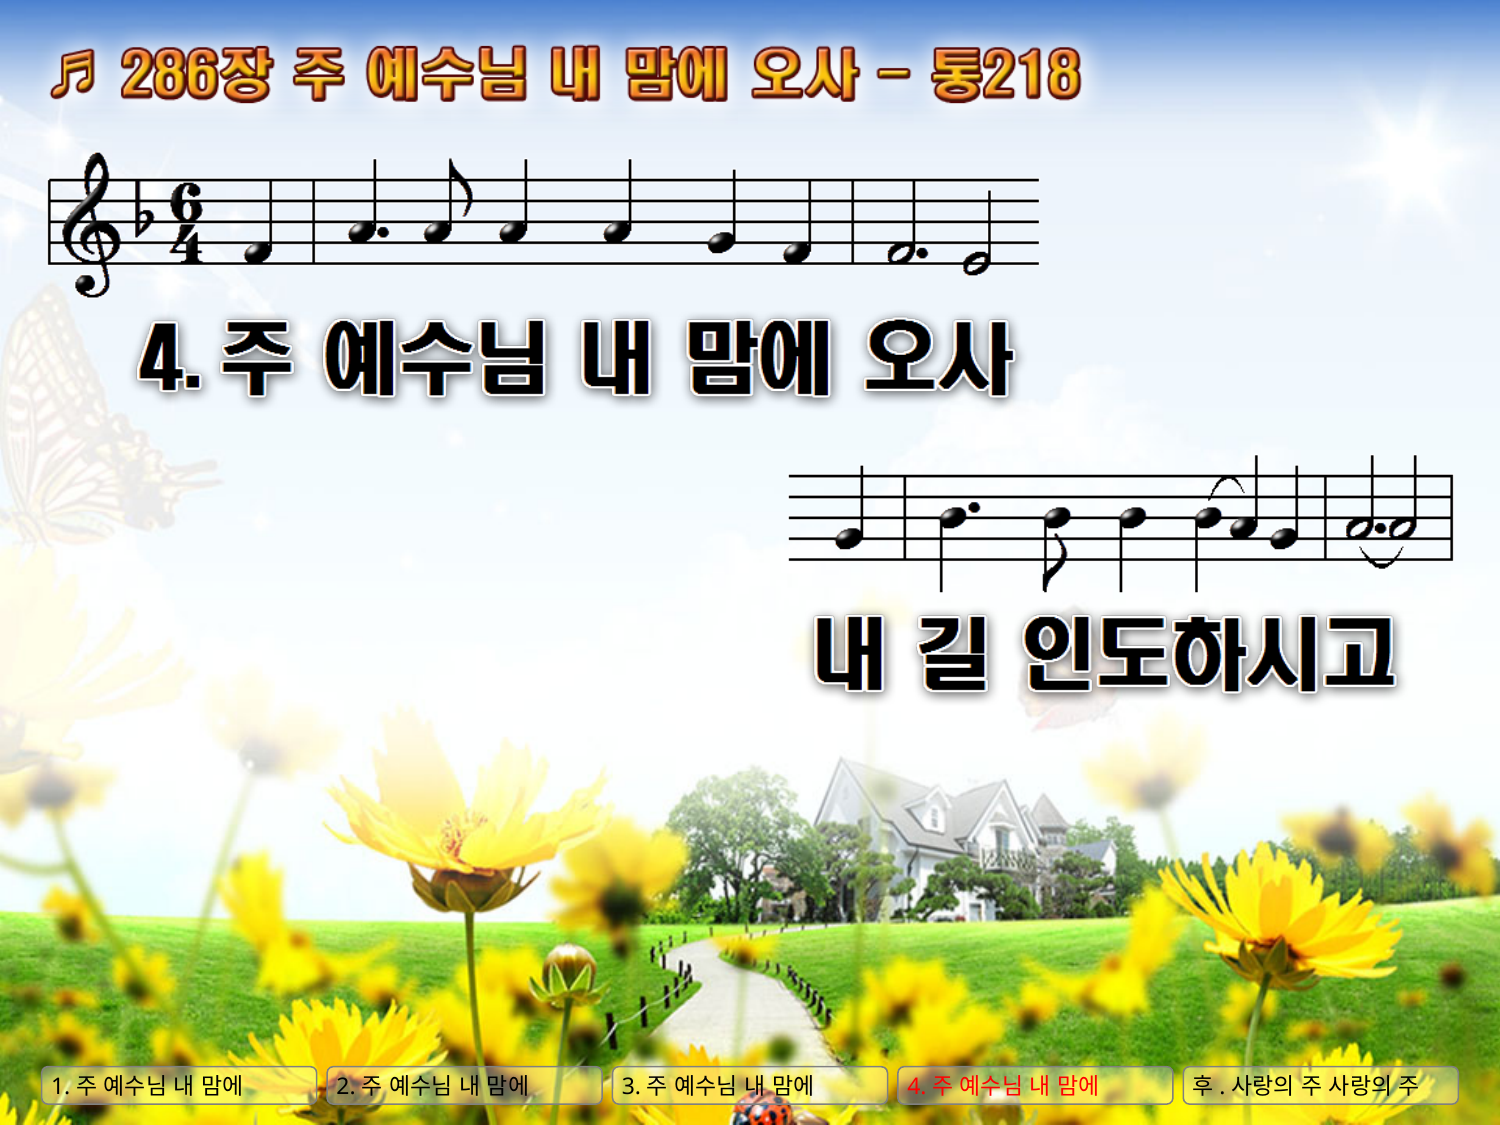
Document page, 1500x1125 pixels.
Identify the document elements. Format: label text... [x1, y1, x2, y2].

text_box 4.주 예수님 내 맘에 [897, 1066, 1173, 1105]
text_box 2.주 예수님 내 맘에 [327, 1066, 603, 1105]
text_box 1.주 예수님 내 맘에 [41, 1066, 317, 1105]
text_box 3.주 예수님 내 맘에 [612, 1066, 888, 1105]
picture [0, 0, 1500, 1125]
text_box 후.사랑의 주 사랑의 주 [1183, 1066, 1459, 1105]
